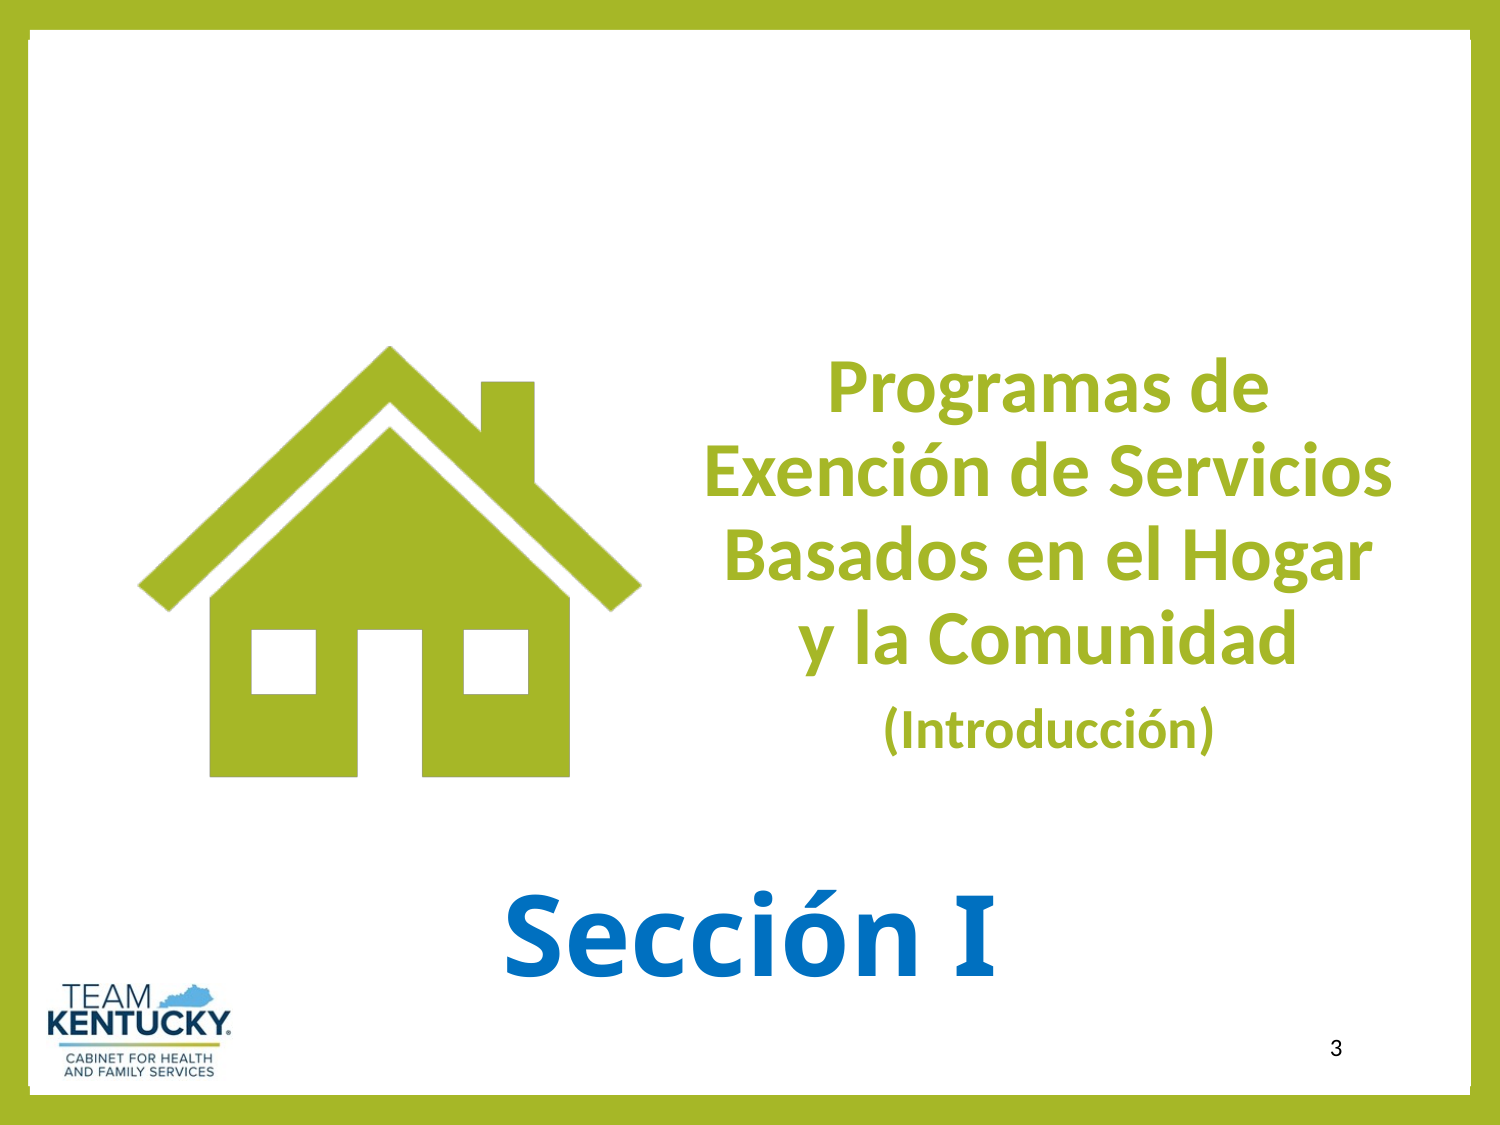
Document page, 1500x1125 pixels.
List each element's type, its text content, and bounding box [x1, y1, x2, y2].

text_box [28, 39, 1472, 1087]
title Sección I [419, 828, 1080, 1051]
list Programas de Exención de Servicios Basados en el Hogar y la Comunidad (Introducción) [687, 337, 1412, 775]
picture [106, 279, 673, 846]
slide_number 3 [1291, 1020, 1358, 1073]
picture [46, 983, 233, 1082]
